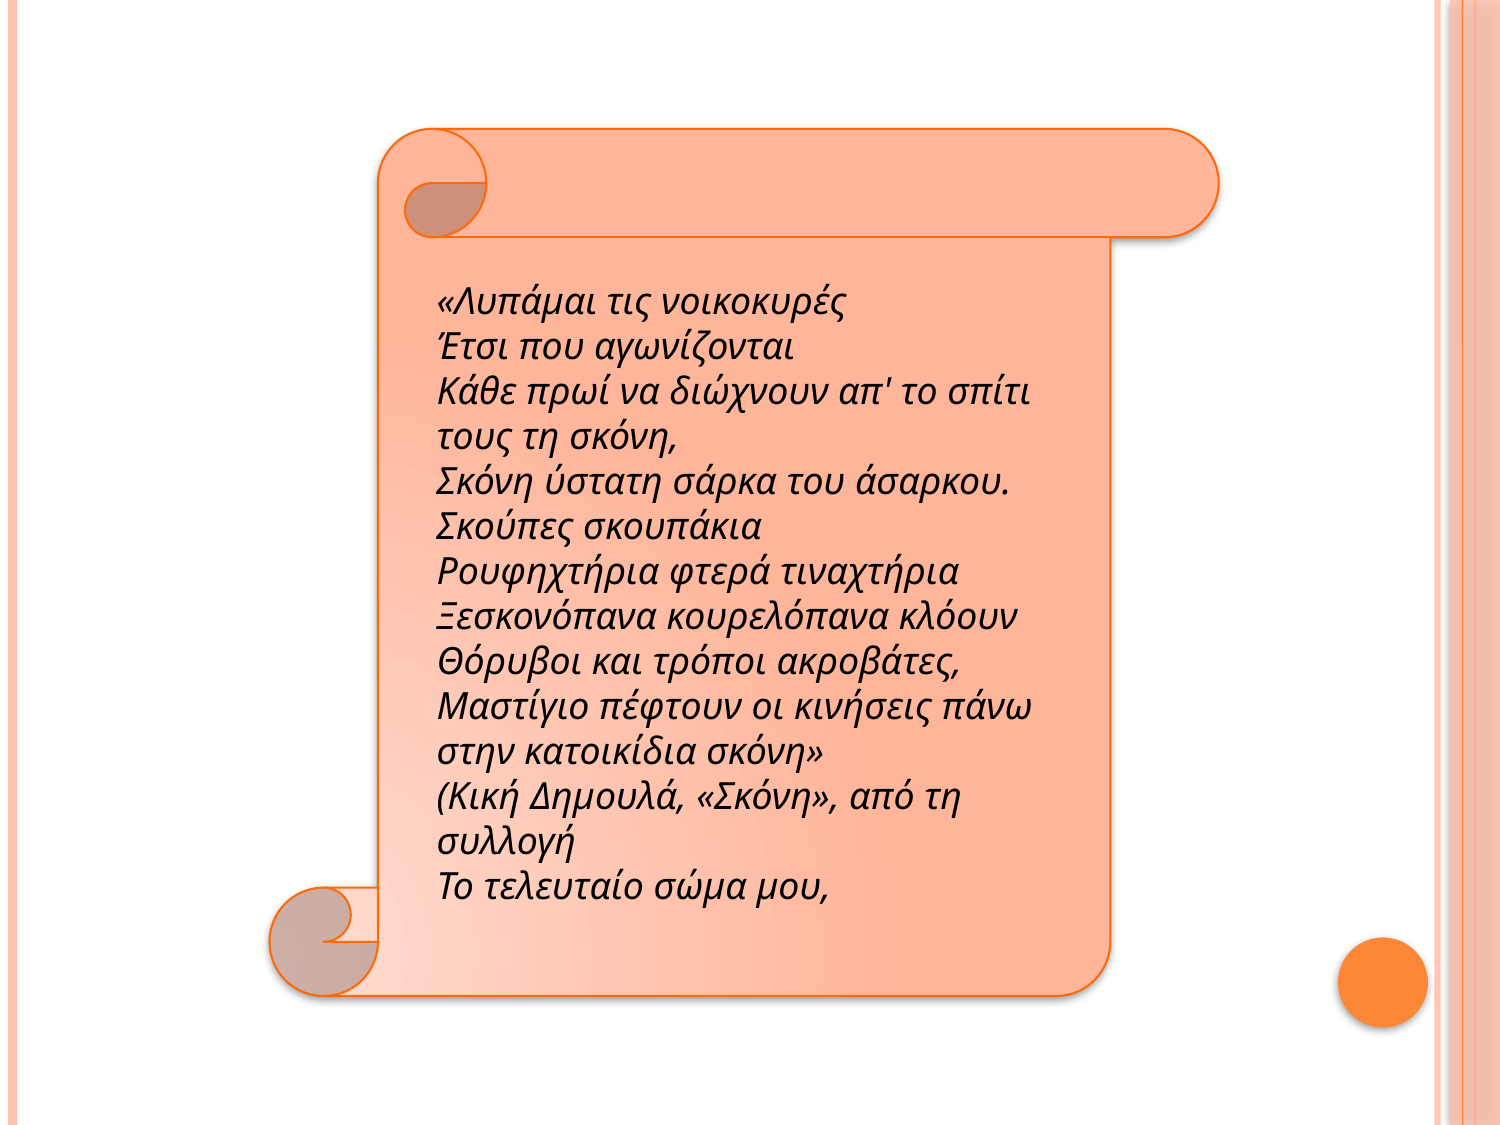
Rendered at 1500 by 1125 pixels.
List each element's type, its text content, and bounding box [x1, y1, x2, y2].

text_box «Λυπάμαι τις νοικοκυρές Έτσι που αγωνίζονται Κάθε πρωί να διώχνουν απ' το σπίτι τους τη σκόνη, Σκόνη ύστατη σάρκα του άσαρκου. Σκούπες σκουπάκια Ρουφηχτήρια φτερά τιναχτήρια Ξεσκονόπανα κουρελόπανα κλόουν Θόρυβοι και τρόποι ακροβάτες, Μαστίγιο πέφτουν οι κινήσεις πάνω στην κατοικίδια σκόνη» (Κική Δημουλά, «Σκόνη», από τη συλλογή Το τελευταίο σώμα μου, [421, 269, 1090, 915]
text_box [268, 127, 1220, 998]
